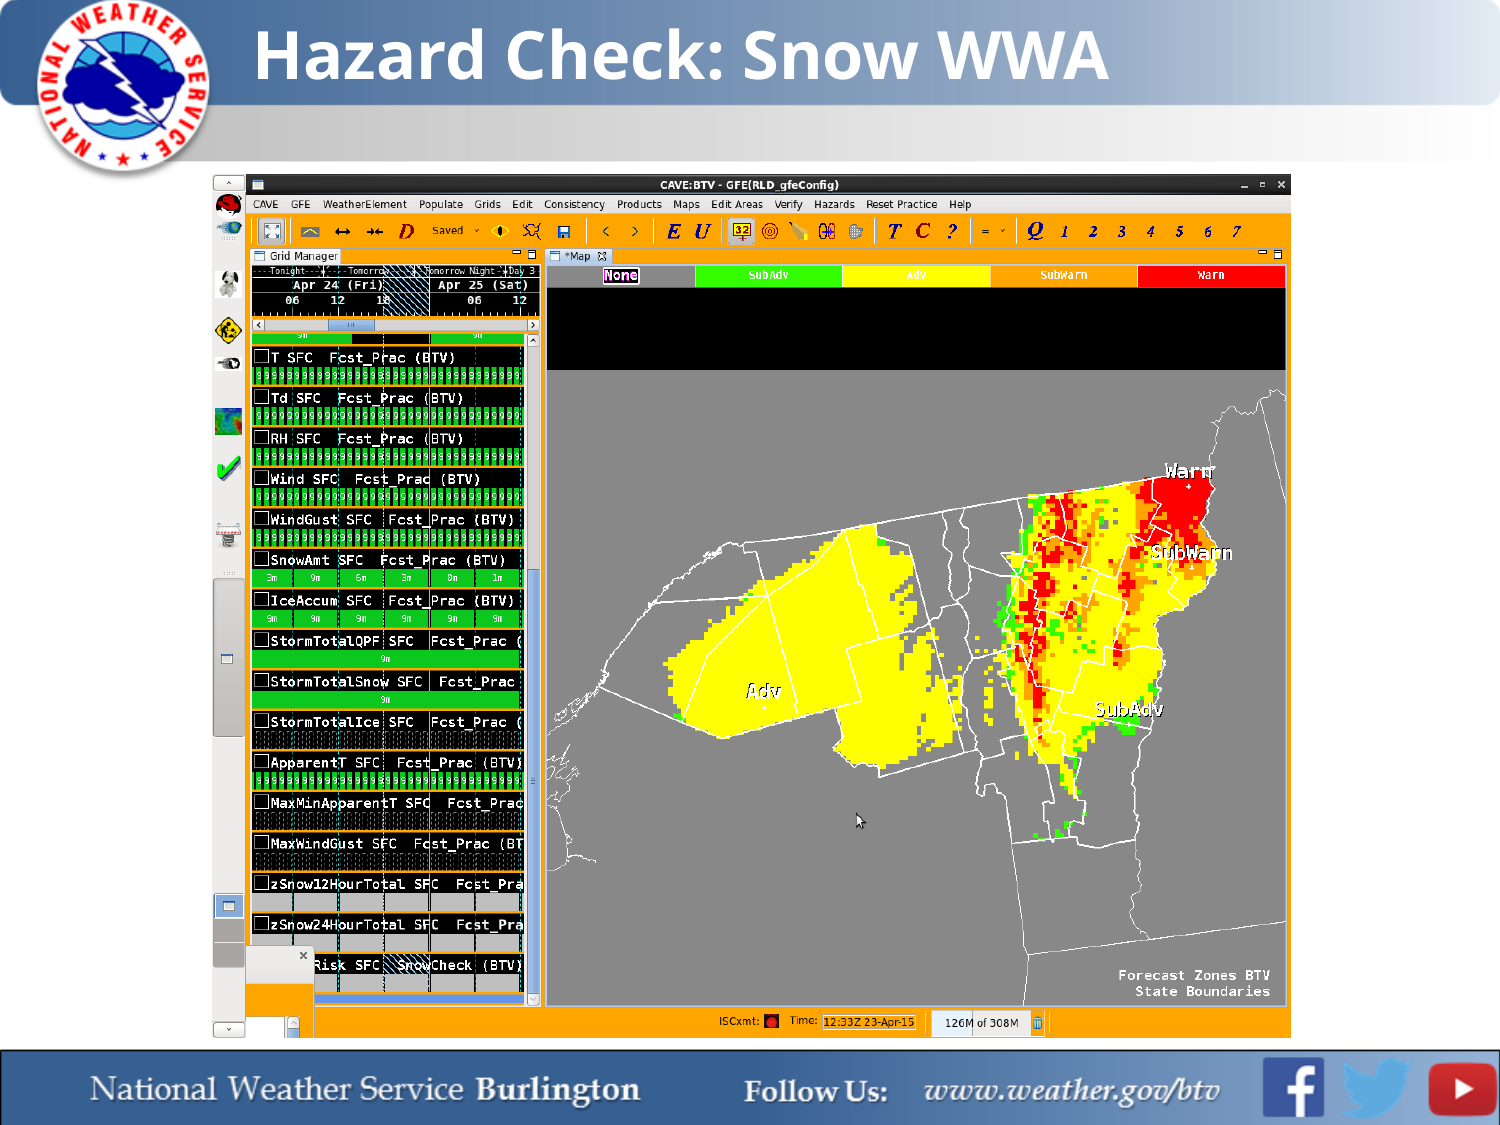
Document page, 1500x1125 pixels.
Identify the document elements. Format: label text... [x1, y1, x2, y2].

picture [0, 0, 1500, 1125]
title Hazard Check: Snow WWA [237, 4, 1250, 100]
